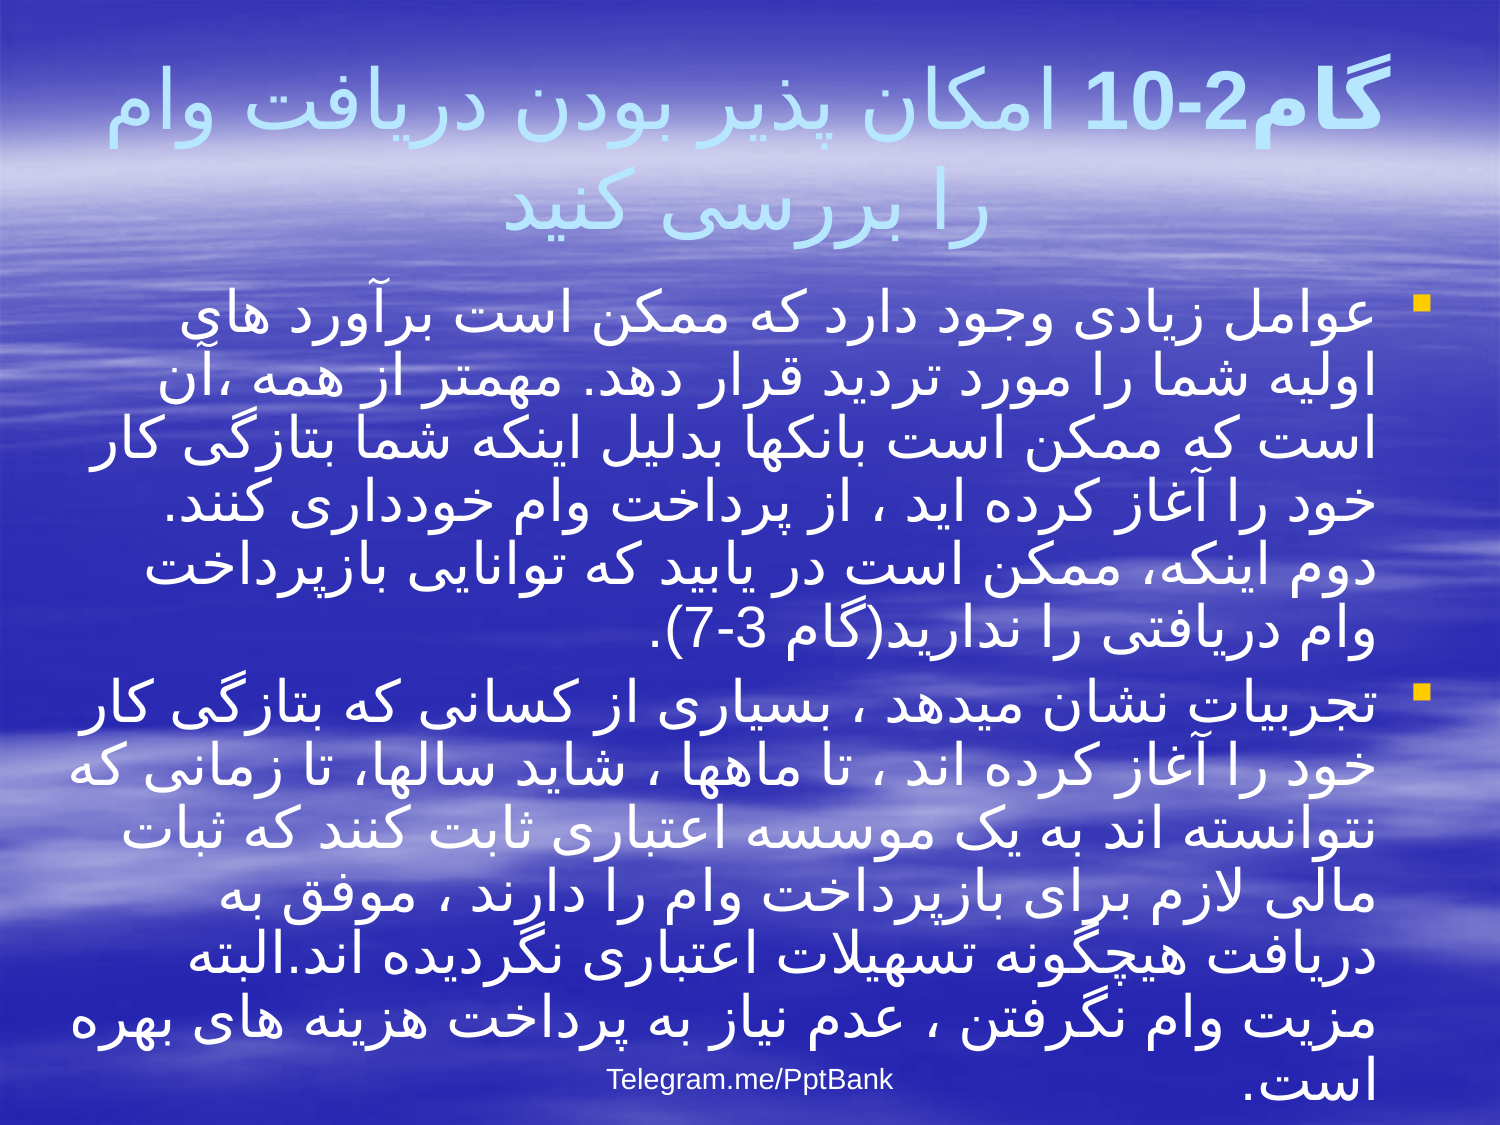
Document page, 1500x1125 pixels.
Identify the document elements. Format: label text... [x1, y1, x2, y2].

list عوامل زیادی وجود دارد که ممکن است برآورد های اولیه شما را مورد تردید قرار دهد. مهمتر از همه ،آن است که ممکن است بانکها بدلیل اینکه شما بتازگی کار خود را آغاز کرده اید ، از پرداخت وام خودداری کنند. دوم اینکه، ممکن است در یابید که توانایی بازپرداخت وام دریافتی را ندارید(گام 3-7). تجربیات نشان میدهد ، بسیاری از کسانی که بتازگی کار خود را آغاز کرده اند ، تا ماهها ، شاید سالها، تا زمانی که نتوانسته اند به یک موسسه اعتباری ثابت کنند که ثبات مالی لازم برای بازپرداخت وام را دارند ، موفق به دریافت هیچگونه تسهیلات اعتباری نگردیده اند.البته مزیت وام نگرفتن ، عدم نیاز به پرداخت هزینه های بهره است. [49, 275, 1451, 1001]
title گام2-10 امکان پذیر بودن دریافت وام را بررسی کنید [49, 37, 1446, 255]
footer Telegram.me/PptBank [512, 1024, 988, 1103]
